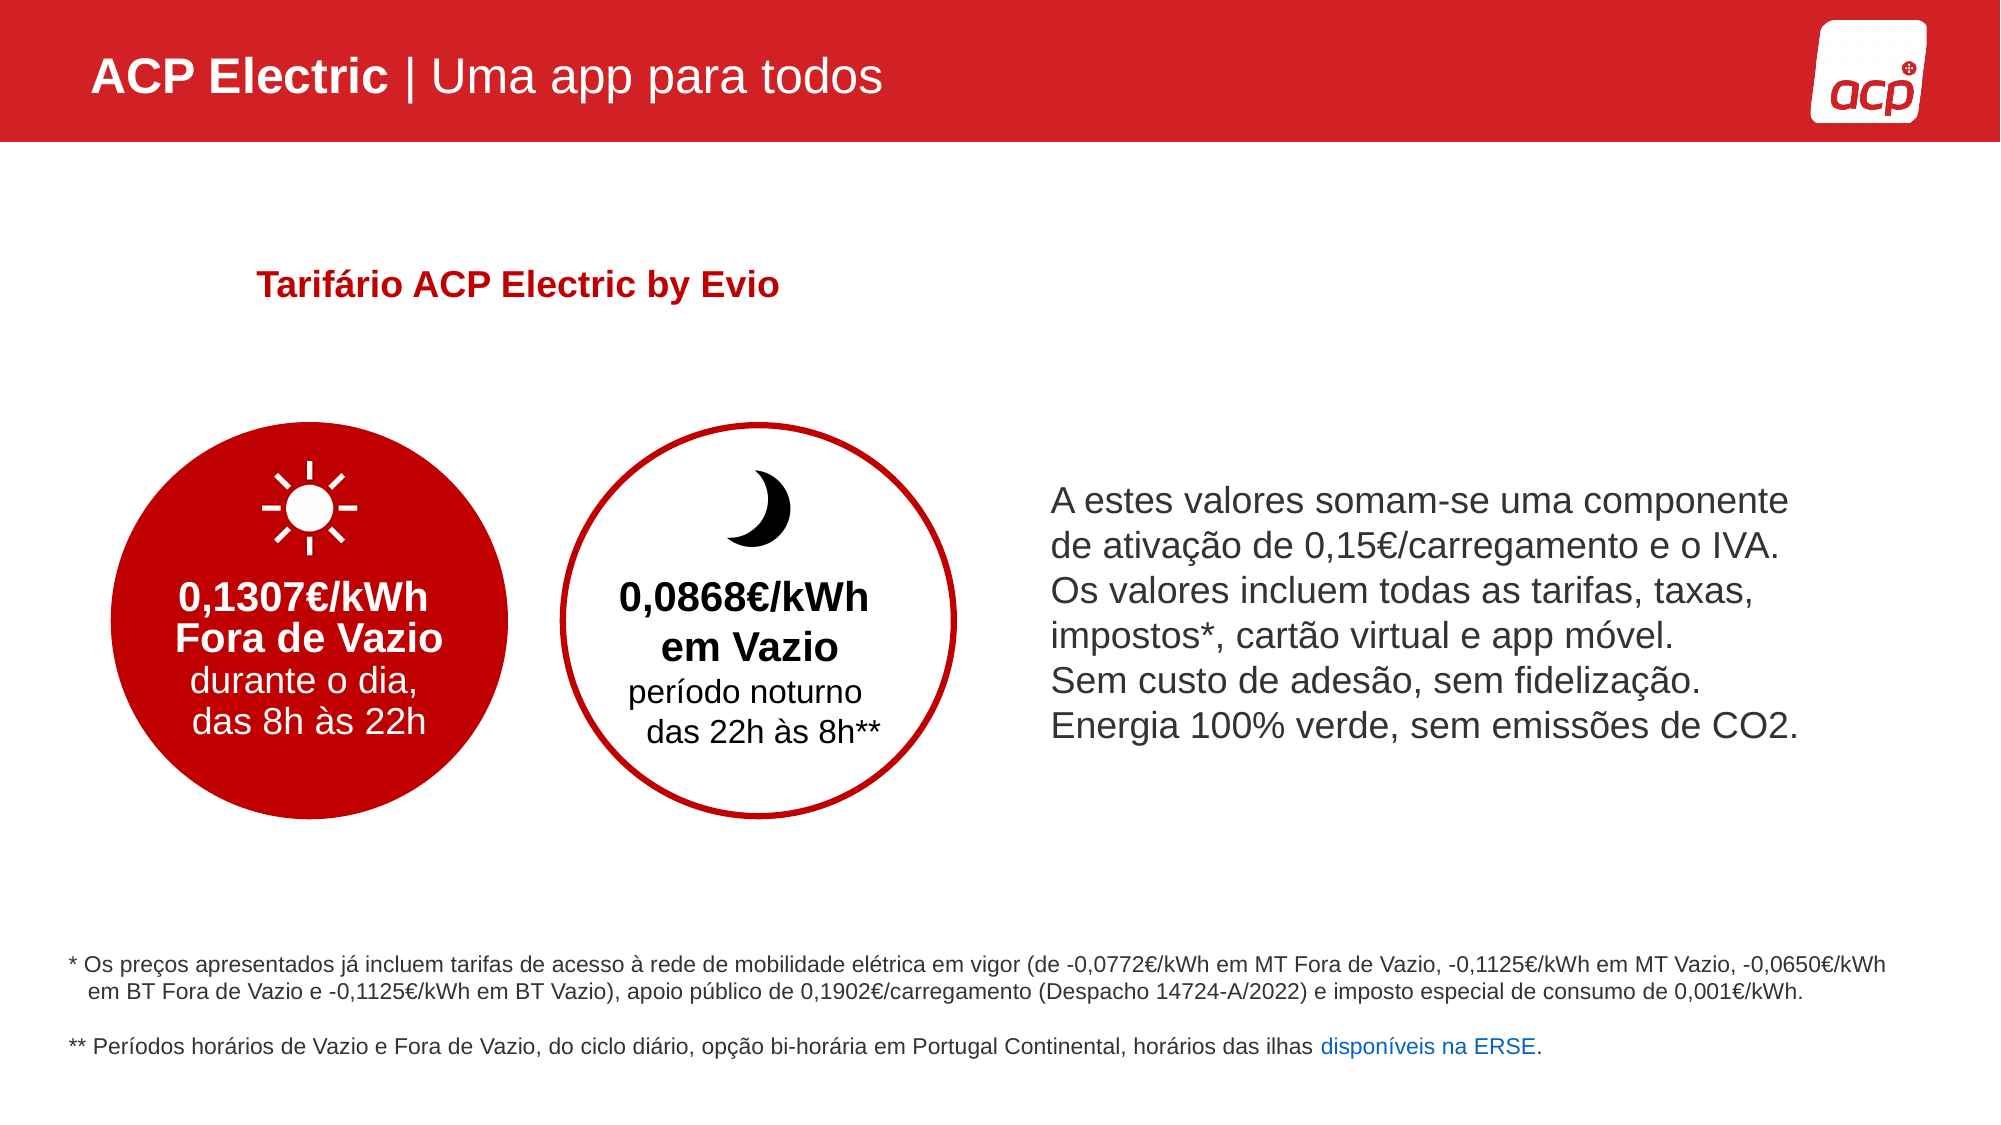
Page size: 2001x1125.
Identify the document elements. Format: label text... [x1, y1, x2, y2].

text_box [561, 424, 955, 730]
text_box [673, 798, 843, 818]
text_box [0, 0, 2000, 143]
text_box ACP Electric | Uma app para todos [75, 36, 1796, 179]
text_box [112, 424, 506, 739]
text_box 0,1307€/kWh Fora de Vazio durante o dia, das 8h às 22h [152, 571, 467, 750]
text_box 0,0868€/kWh em Vazio período noturno das 22h às 8h** [578, 562, 922, 798]
text_box * Os preços apresentados já incluem tarifas de acesso à rede de mobilidade elétrica em vigor (de -0,0772€/kWh em MT Fora de Vazio, -0,1125€/kWh em MT Vazio, -0,0650€/kWh em BT Fora de Vazio e -0,1125€/kWh em BT Vazio), apoio público de 0,1902€/carregamento (Despacho 14724-A/2022) e imposto especial de consumo de 0,001€/kWh. ** Períodos horários de Vazio e Fora de Vazio, do ciclo diário, opção bi-horária em Portugal Continental, horários das ilhas disponíveis na ERSE. [53, 942, 1913, 1103]
picture [1810, 20, 1927, 123]
picture [257, 456, 362, 560]
text_box [161, 750, 458, 818]
text_box A estes valores somam-se uma componente de ativação de 0,15€/carregamento e o IVA. Os valores incluem todas as tarifas, taxas, impostos*, cartão virtual e app móvel. Sem custo de adesão, sem fidelização. Energia 100% verde, sem emissões de CO2. [1035, 469, 1878, 754]
text_box Tarifário ACP Electric by Evio [122, 252, 915, 353]
picture [710, 460, 807, 557]
